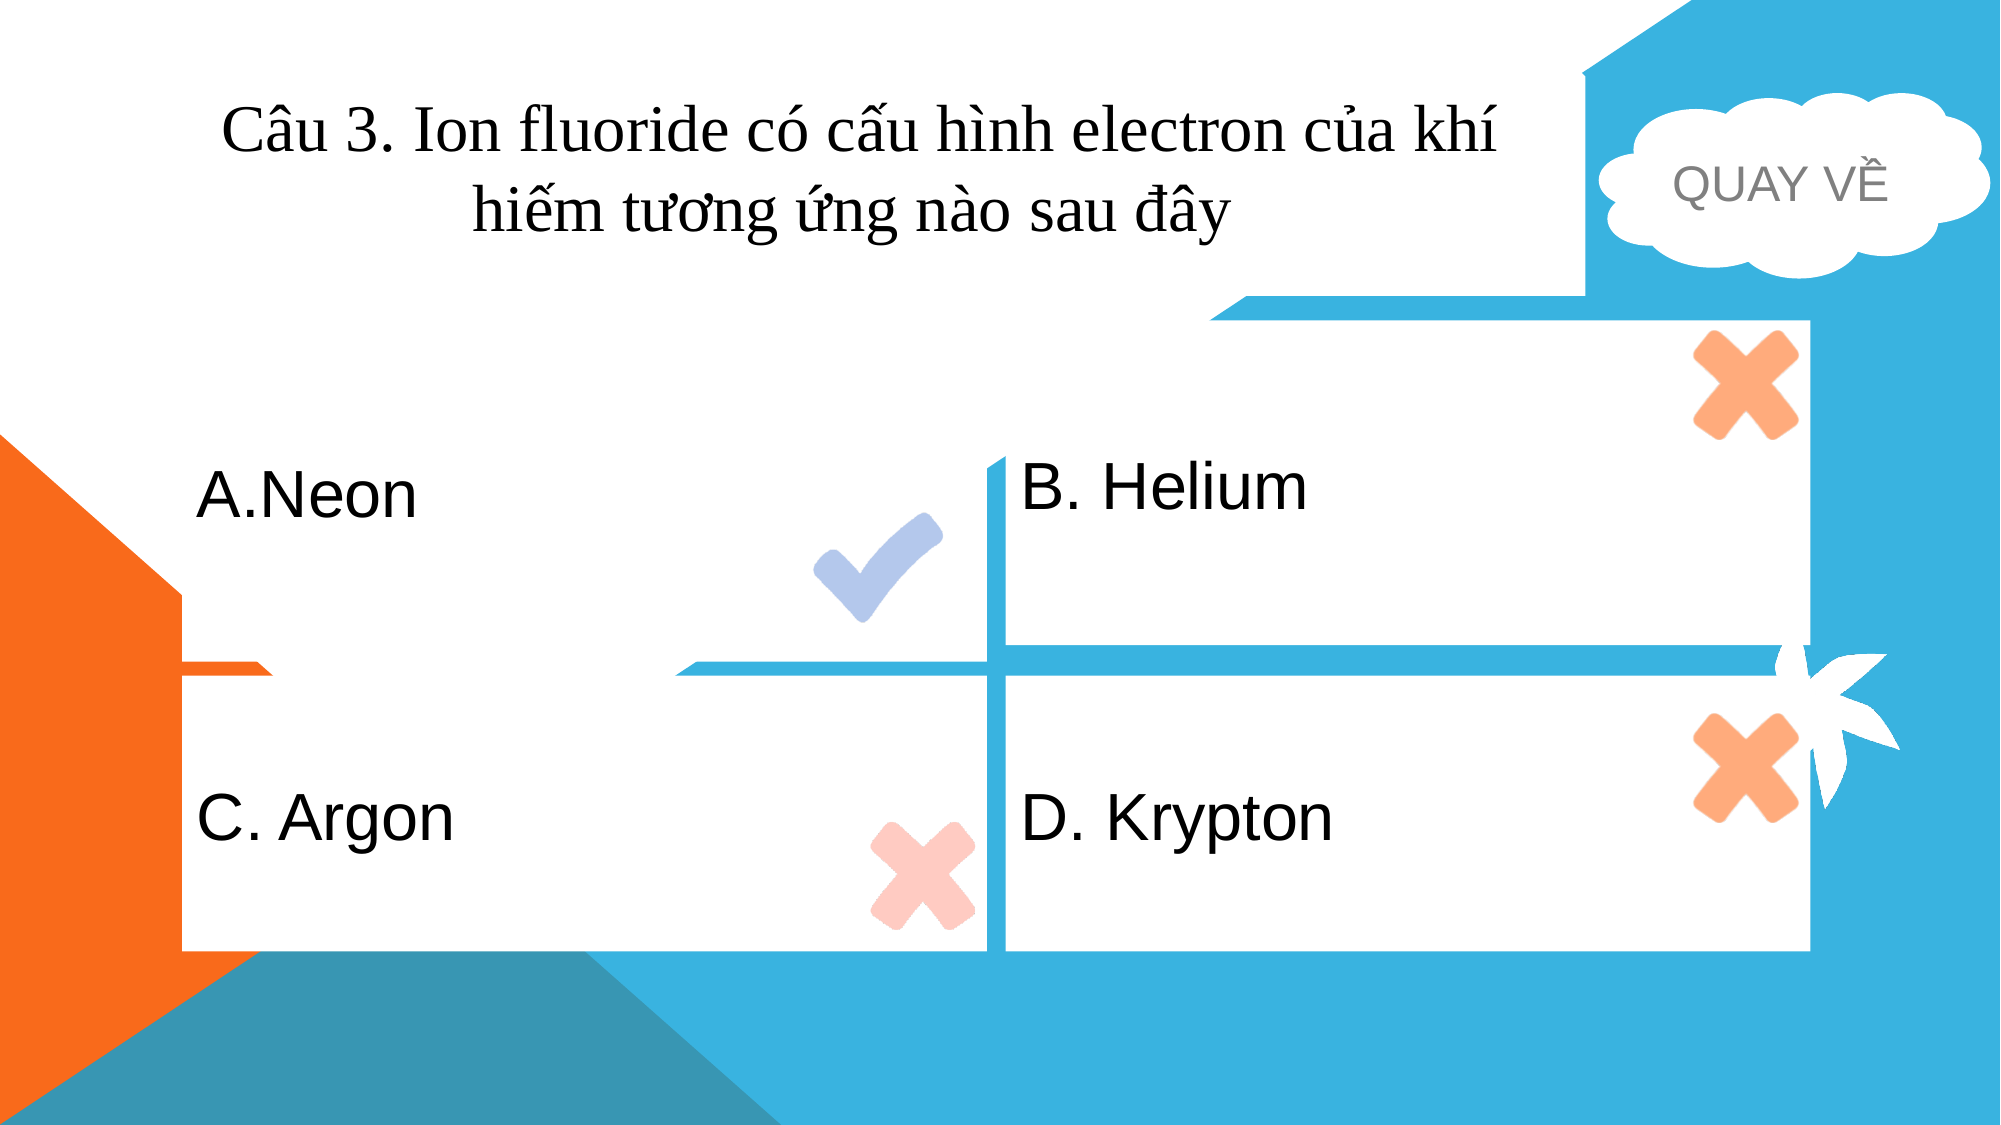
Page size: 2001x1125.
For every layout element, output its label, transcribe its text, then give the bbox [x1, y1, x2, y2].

picture [1678, 326, 1811, 444]
picture [806, 508, 953, 626]
text_box QUAY VỀ [1598, 93, 1991, 279]
picture [1603, 617, 1900, 935]
text_box Câu 3. Ion fluoride có cấu hình electron của khí hiếm tương ứng nào sau đây [134, 30, 1588, 299]
text_box A.Neon [180, 318, 989, 664]
text_box B. Helium [1003, 318, 1813, 647]
text_box D. Krypton [1003, 673, 1813, 953]
text_box C. Argon [180, 673, 989, 953]
picture [854, 817, 988, 934]
